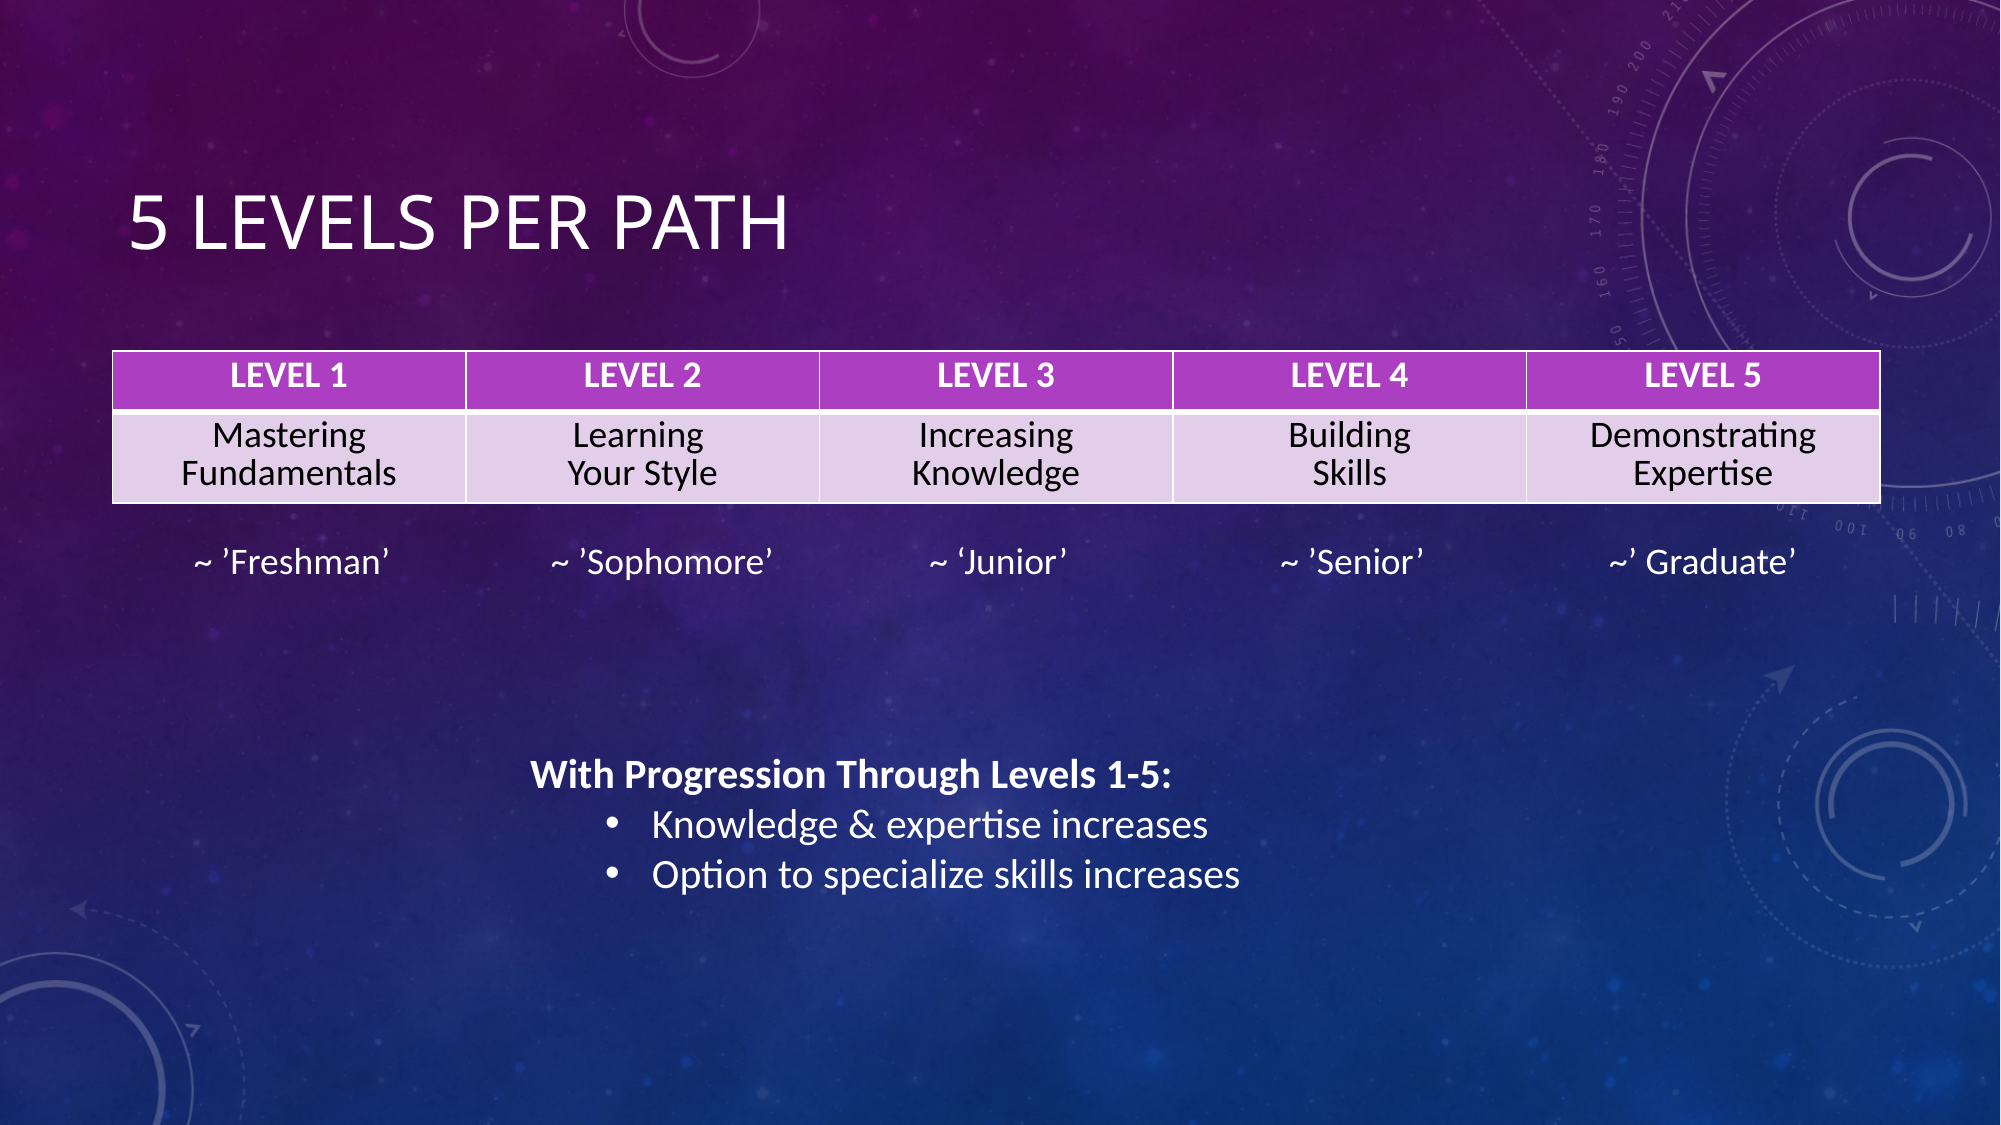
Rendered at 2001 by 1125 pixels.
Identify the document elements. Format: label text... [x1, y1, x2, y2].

text_box ~ ’Sophomore’ [536, 529, 789, 590]
table_header LEVEL 4 [1174, 352, 1526, 409]
text_box ~ ‘Junior’ [914, 529, 1084, 590]
table_header LEVEL 5 [1527, 352, 1879, 409]
table_header LEVEL 1 [113, 352, 465, 409]
table_header LEVEL 3 [820, 352, 1172, 409]
text_box ~ ’Freshman’ [179, 529, 406, 590]
table_cell Learning Your Style [467, 415, 819, 502]
text_box 5 Levels per Path [112, 99, 1775, 339]
table_cell Building Skills [1174, 415, 1526, 502]
table_cell Demonstrating Expertise [1527, 415, 1879, 502]
text_box With Progression Through Levels 1-5: Knowledge & expertise increases Option to specialize skills increases [515, 739, 1485, 905]
table_cell Increasing Knowledge [820, 415, 1172, 502]
text_box ~’ Graduate’ [1594, 529, 1812, 590]
table_cell Mastering Fundamentals [113, 415, 465, 502]
table_header LEVEL 2 [467, 352, 819, 409]
text_box ~ ’Senior’ [1265, 529, 1440, 590]
picture [0, 0, 2001, 1125]
